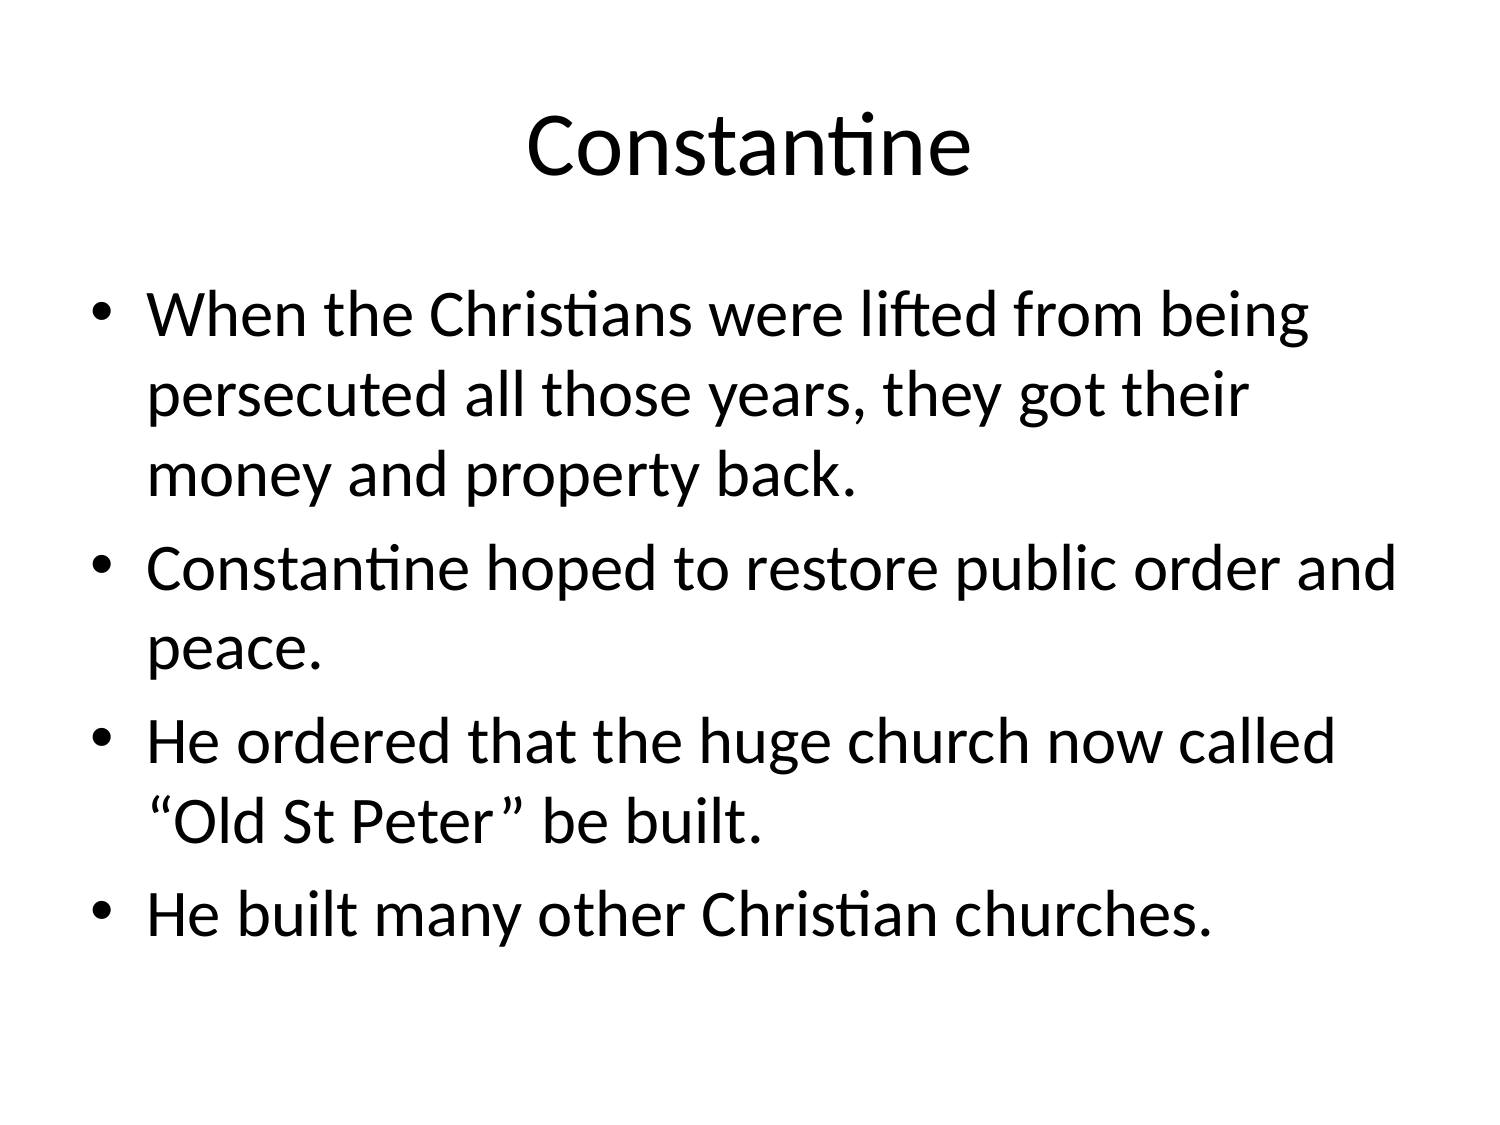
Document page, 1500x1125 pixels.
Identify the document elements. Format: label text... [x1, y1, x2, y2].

list When the Christians were lifted from being persecuted all those years, they got their money and property back. Constantine hoped to restore public order and peace. He ordered that the huge church now called “Old St Peter” be built. He built many other Christian churches. [75, 262, 1425, 1005]
title Constantine [75, 45, 1425, 233]
